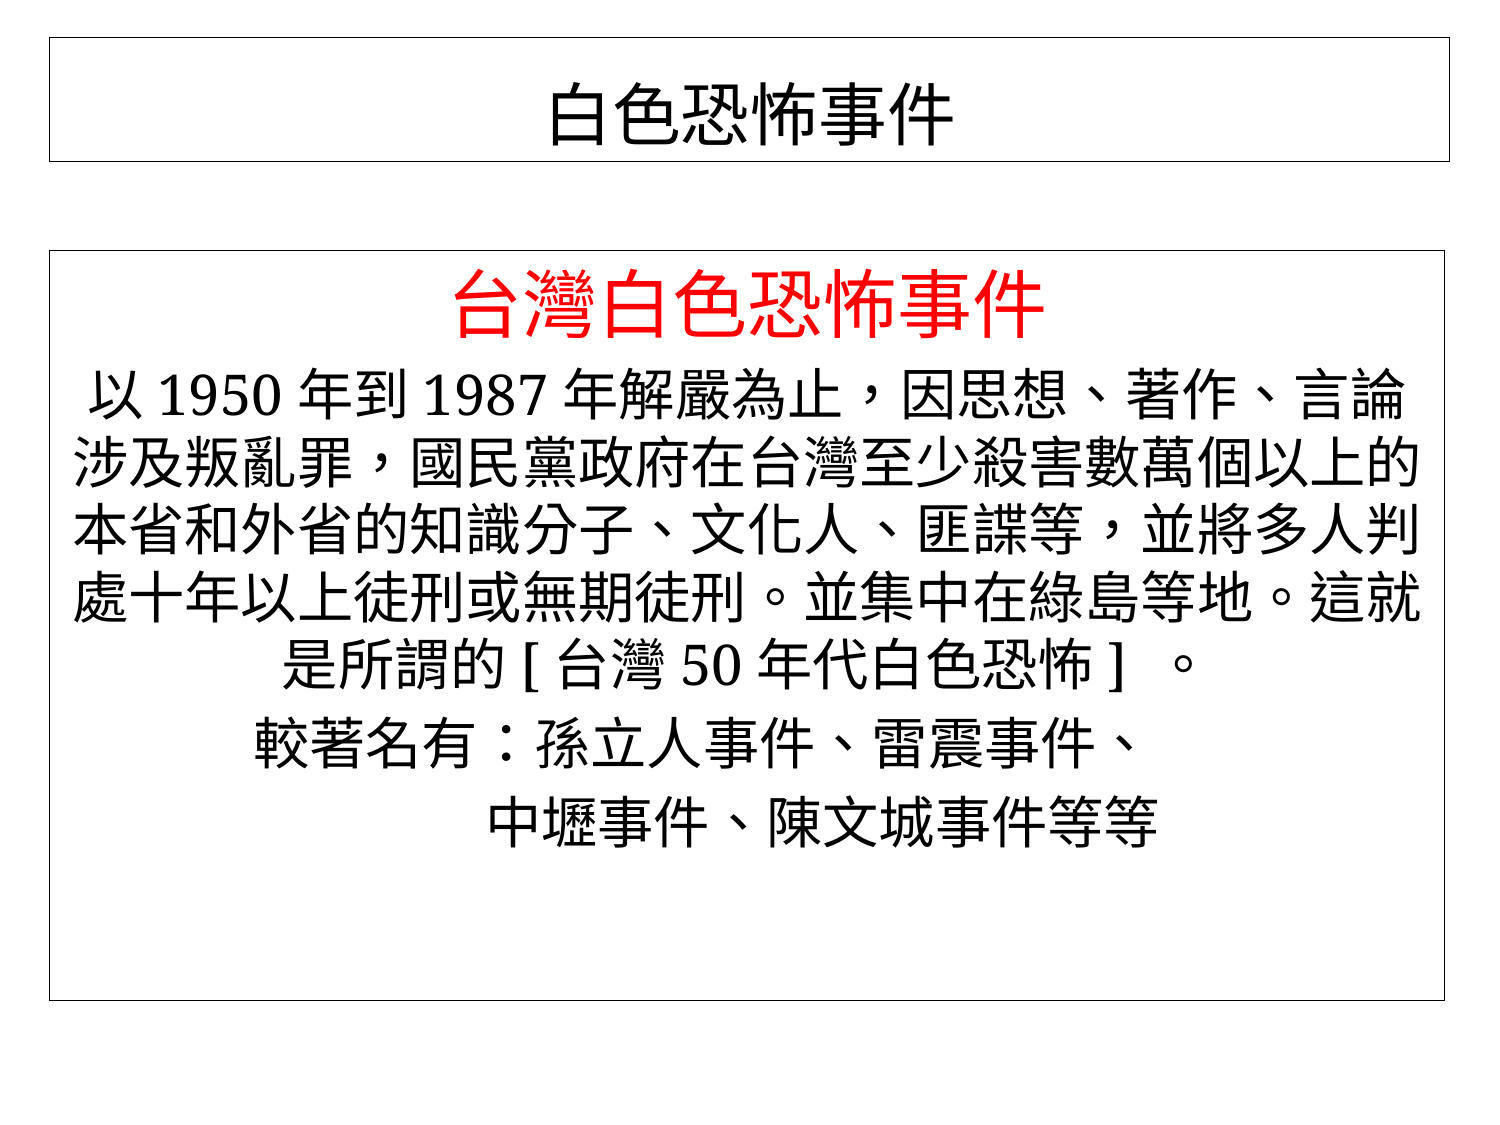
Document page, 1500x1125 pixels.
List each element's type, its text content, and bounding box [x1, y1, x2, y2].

title 白色恐怖事件 [49, 37, 1450, 162]
list 台灣白色恐怖事件 以1950年到1987年解嚴為止，因思想、著作、言論涉及叛亂罪，國民黨政府在台灣至少殺害數萬個以上的本省和外省的知識分子、文化人、匪諜等，並將多人判處十年以上徒刑或無期徒刑。並集中在綠島等地。這就是所謂的[台灣50年代白色恐怖] 。 較著名有：孫立人事件、雷震事件、 中壢事件、陳文城事件等等 [49, 250, 1445, 1001]
